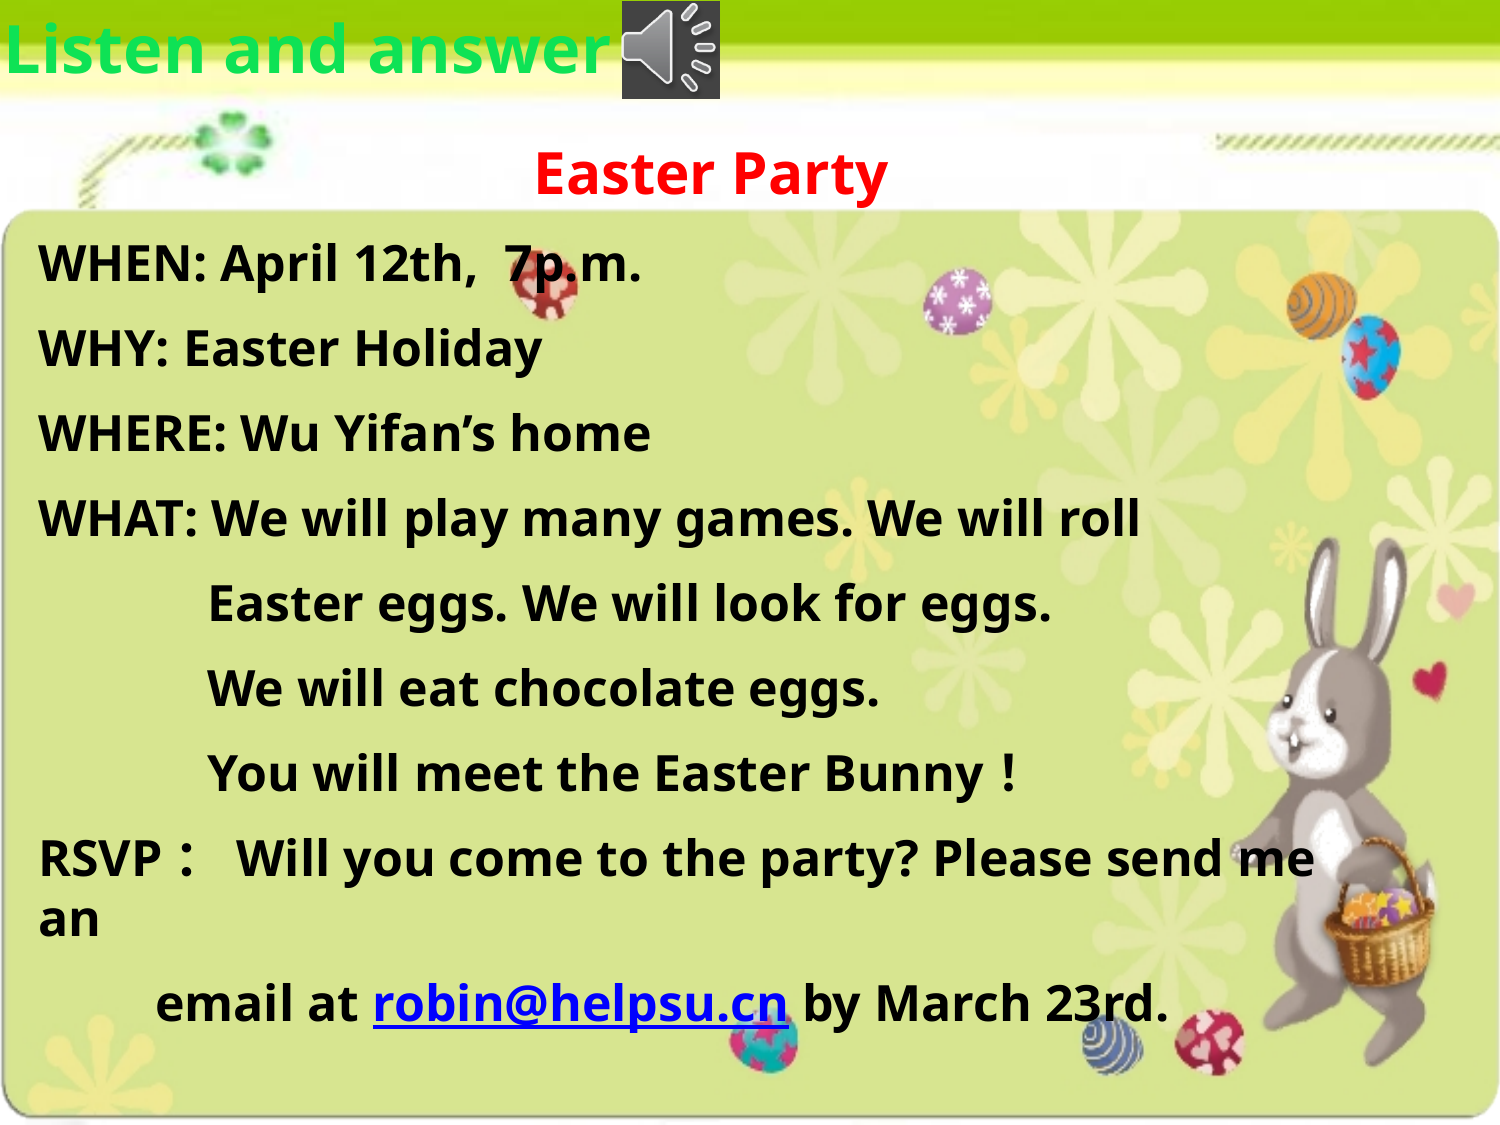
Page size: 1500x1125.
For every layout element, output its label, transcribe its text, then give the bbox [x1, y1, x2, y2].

picture [0, 0, 1500, 1125]
text_box Listen and answer [0, 0, 618, 95]
text_box Easter Party WHEN: April 12th, 7p.m. WHY: Easter Holiday WHERE: Wu Yifan’s home WHAT: We will play many games. We will roll Easter eggs. We will look for eggs. We will eat chocolate eggs. You will meet the Easter Bunny！ RSVP：Will you come to the party? Please send me an email at robin@helpsu.cn by March 23rd. [23, 128, 1399, 197]
